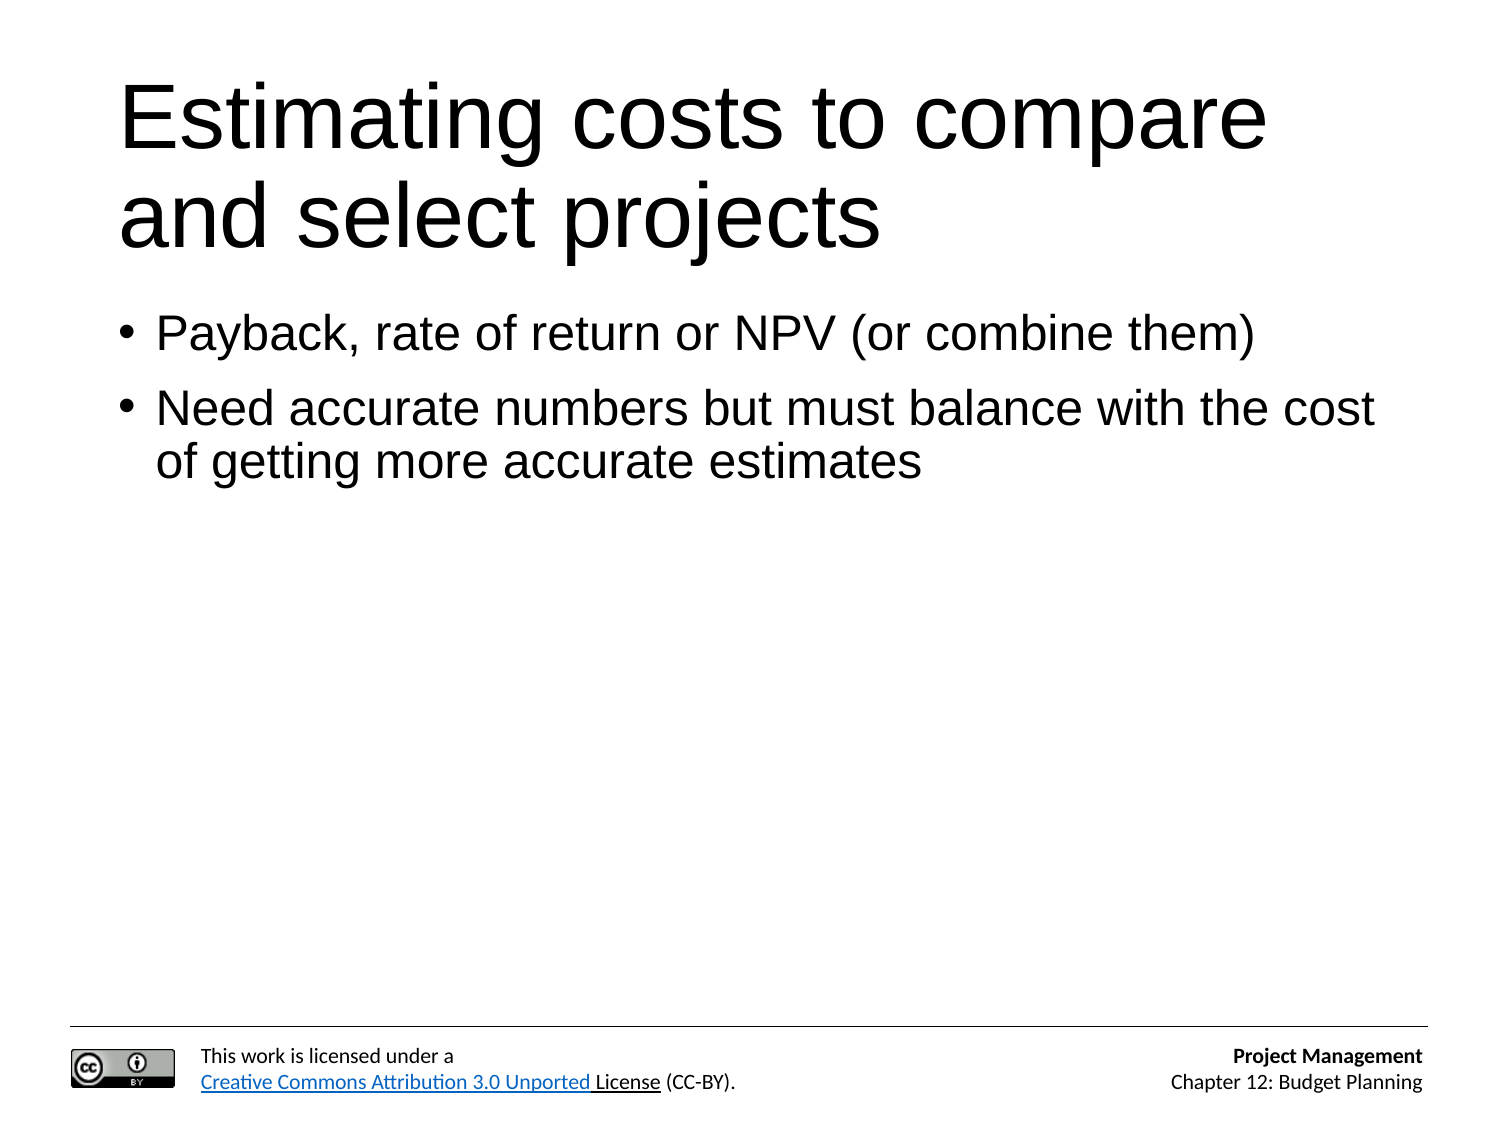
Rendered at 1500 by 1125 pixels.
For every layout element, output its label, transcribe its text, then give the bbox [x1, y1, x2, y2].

picture [71, 1049, 175, 1088]
title Estimating costs to compare and select projects [103, 59, 1397, 278]
list Payback, rate of return or NPV (or combine them) Need accurate numbers but must balance with the cost of getting more accurate estimates [103, 299, 1397, 1014]
